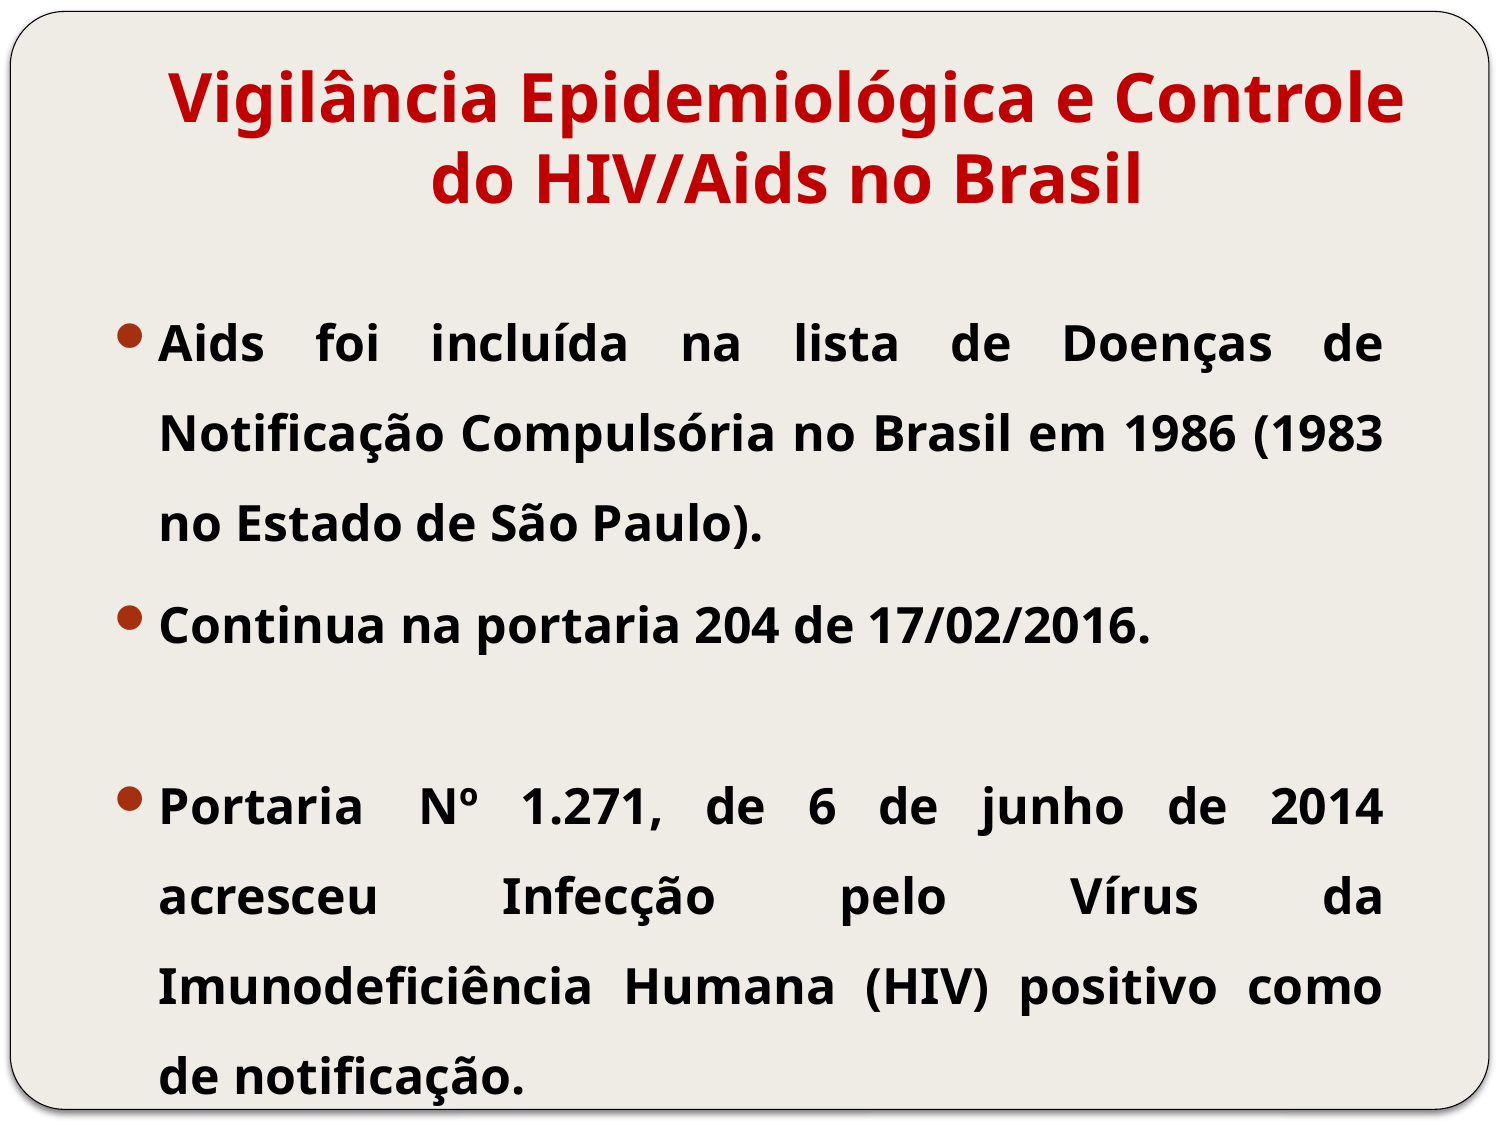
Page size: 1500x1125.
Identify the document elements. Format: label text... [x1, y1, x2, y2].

list Aids foi incluída na lista de Doenças de Notificação Compulsória no Brasil em 1986 (1983 no Estado de São Paulo). Continua na portaria 204 de 17/02/2016. Portaria Nº 1.271, de 6 de junho de 2014 acresceu Infecção pelo Vírus da Imunodeficiência Humana (HIV) positivo como de notificação. [98, 273, 1400, 1125]
title Vigilância Epidemiológica e Controle do HIV/Aids no Brasil [149, 44, 1426, 233]
